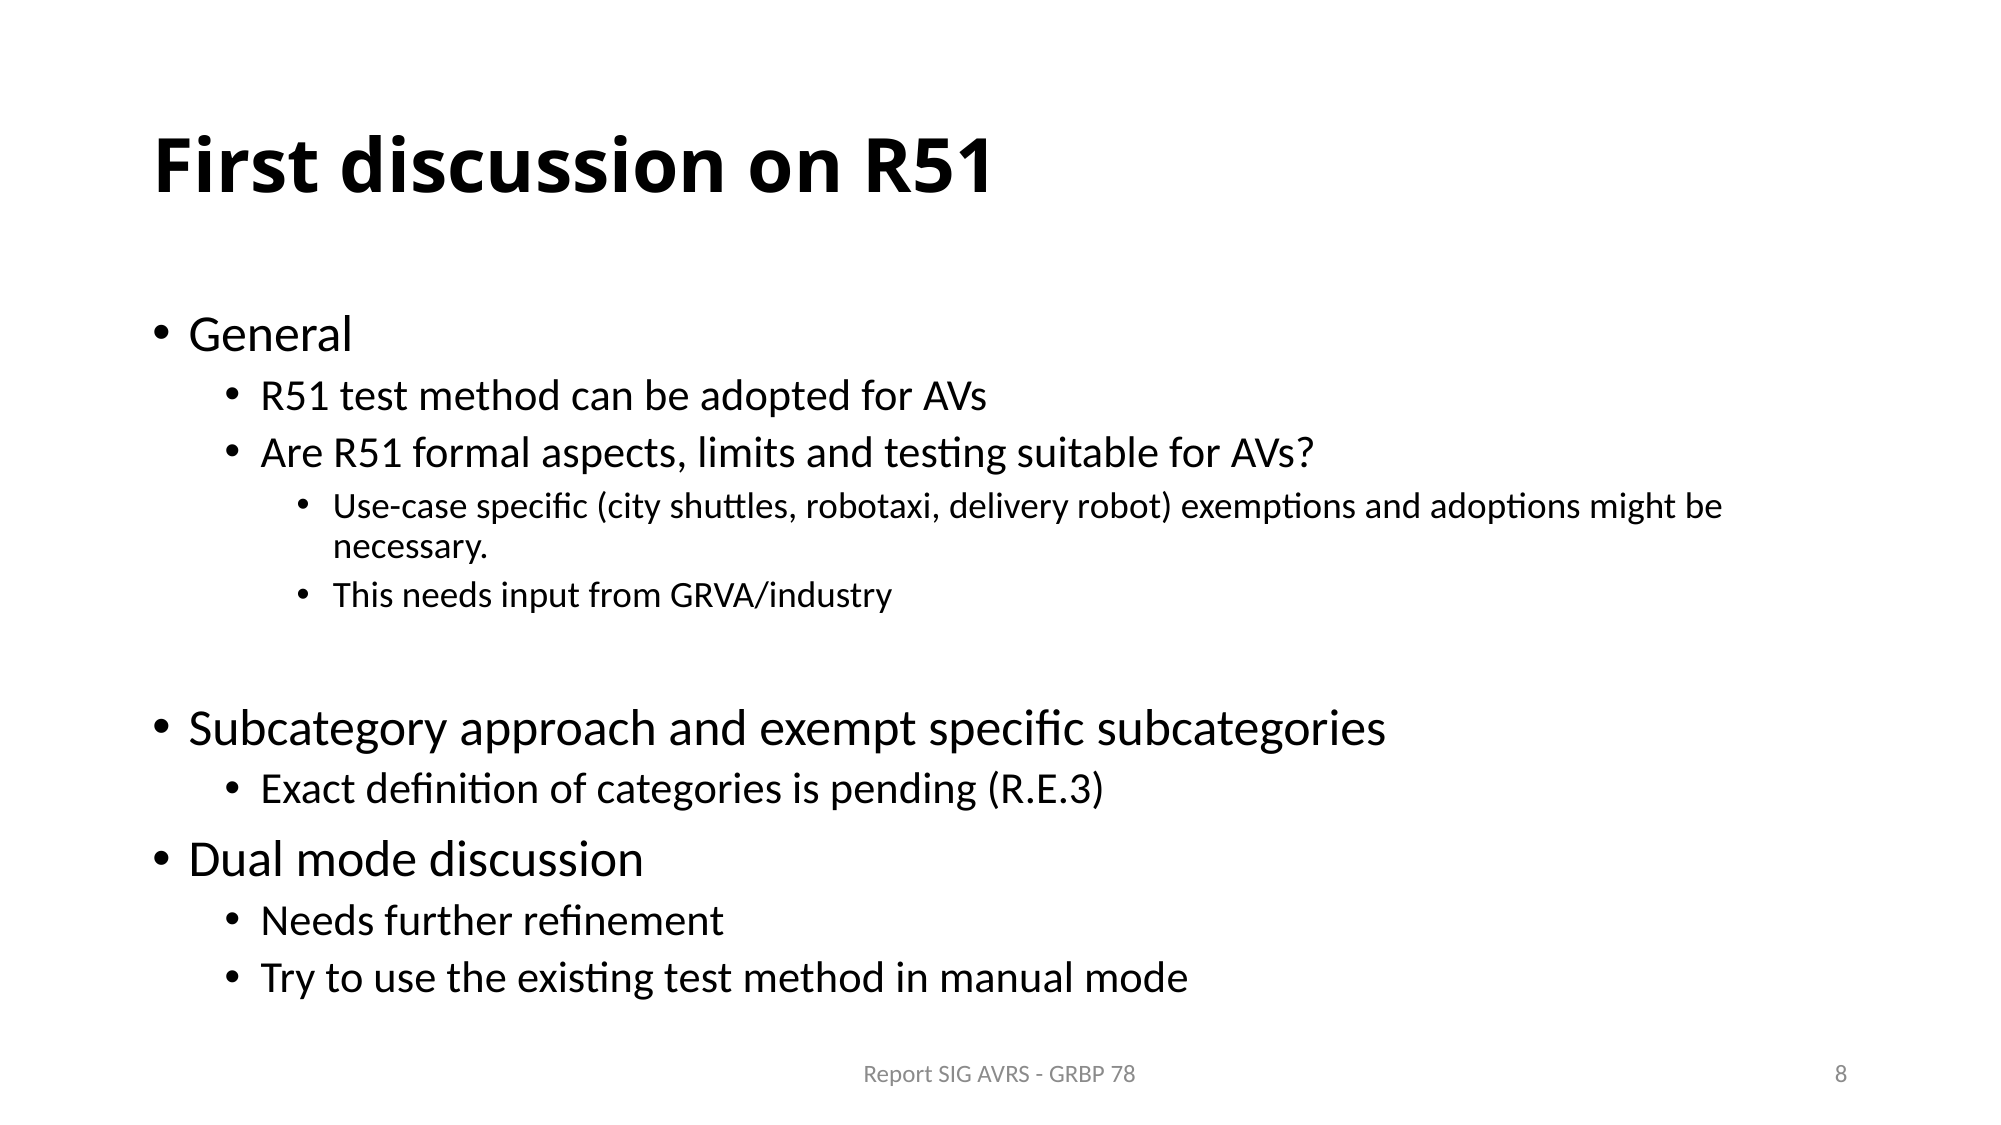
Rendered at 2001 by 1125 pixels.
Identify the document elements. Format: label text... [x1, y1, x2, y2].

title First discussion on R51 [137, 59, 1863, 278]
list General R51 test method can be adopted for AVs Are R51 formal aspects, limits and testing suitable for AVs? Use-case specific (city shuttles, robotaxi, delivery robot) exemptions and adoptions might be necessary. This needs input from GRVA/industry Subcategory approach and exempt specific subcategories Exact definition of categories is pending (R.E.3) Dual mode discussion Needs further refinement Try to use the existing test method in manual mode [137, 299, 1863, 1014]
slide_number 8 [1412, 1042, 1863, 1103]
footer Report SIG AVRS - GRBP 78 [662, 1042, 1338, 1103]
